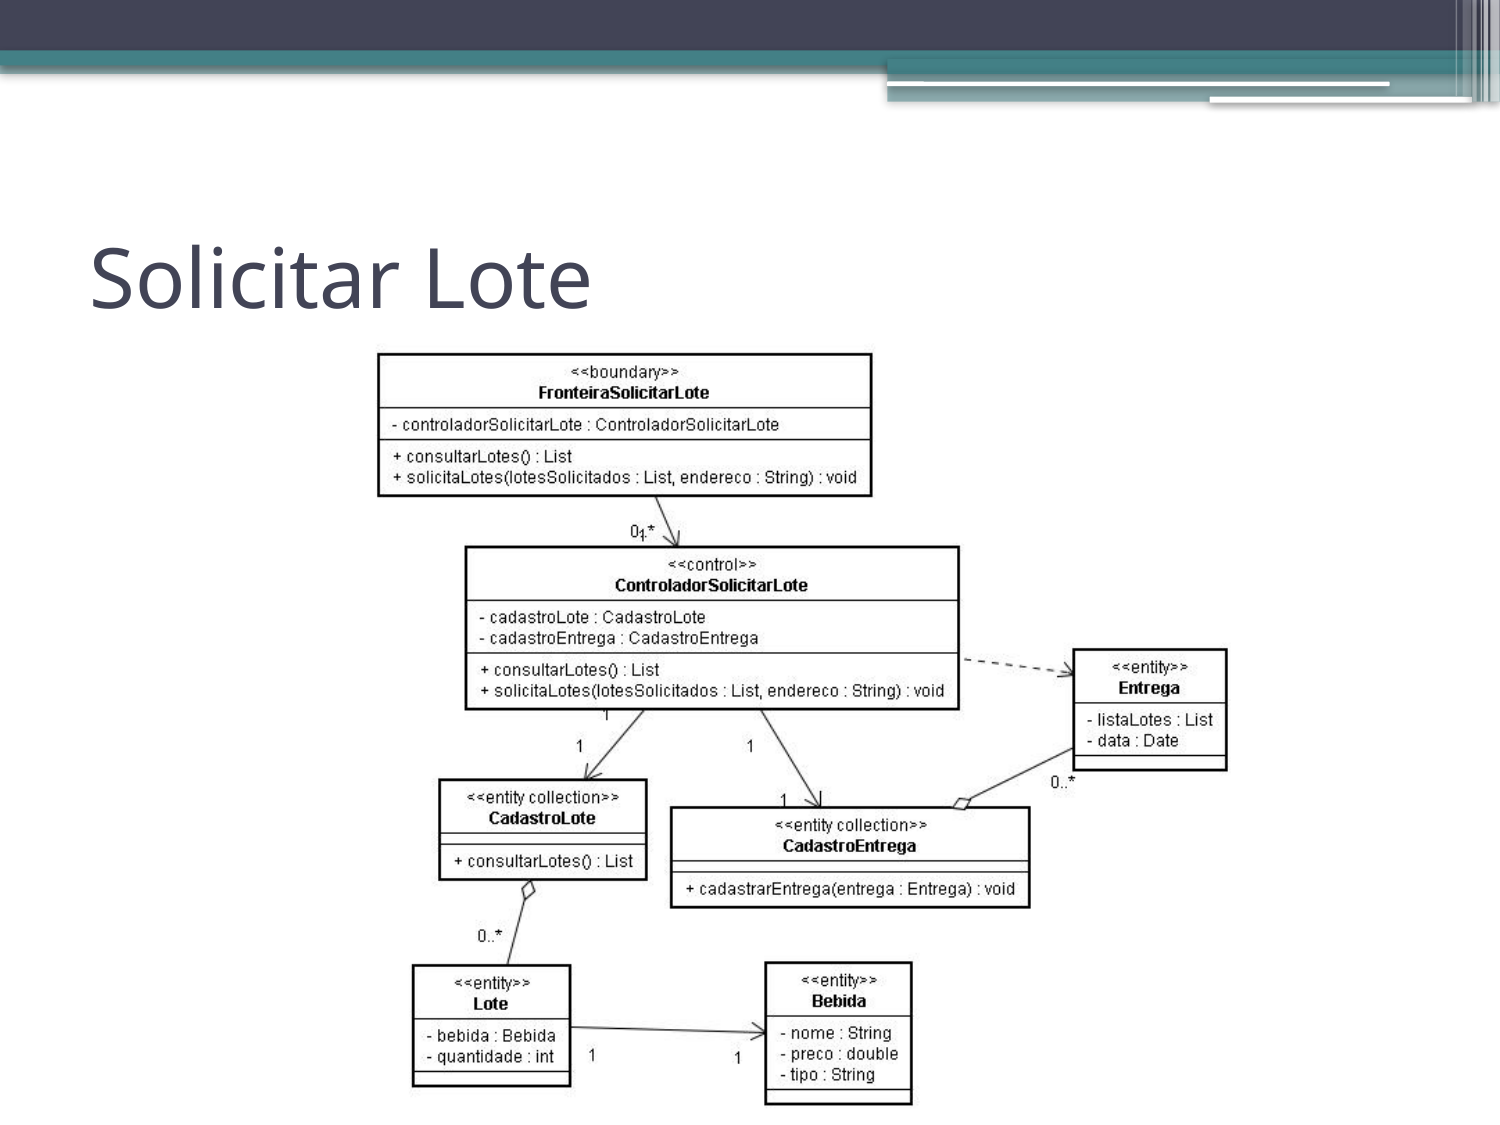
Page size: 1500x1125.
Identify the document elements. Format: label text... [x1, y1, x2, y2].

title Solicitar Lote [75, 187, 1425, 363]
picture [351, 330, 1246, 1125]
